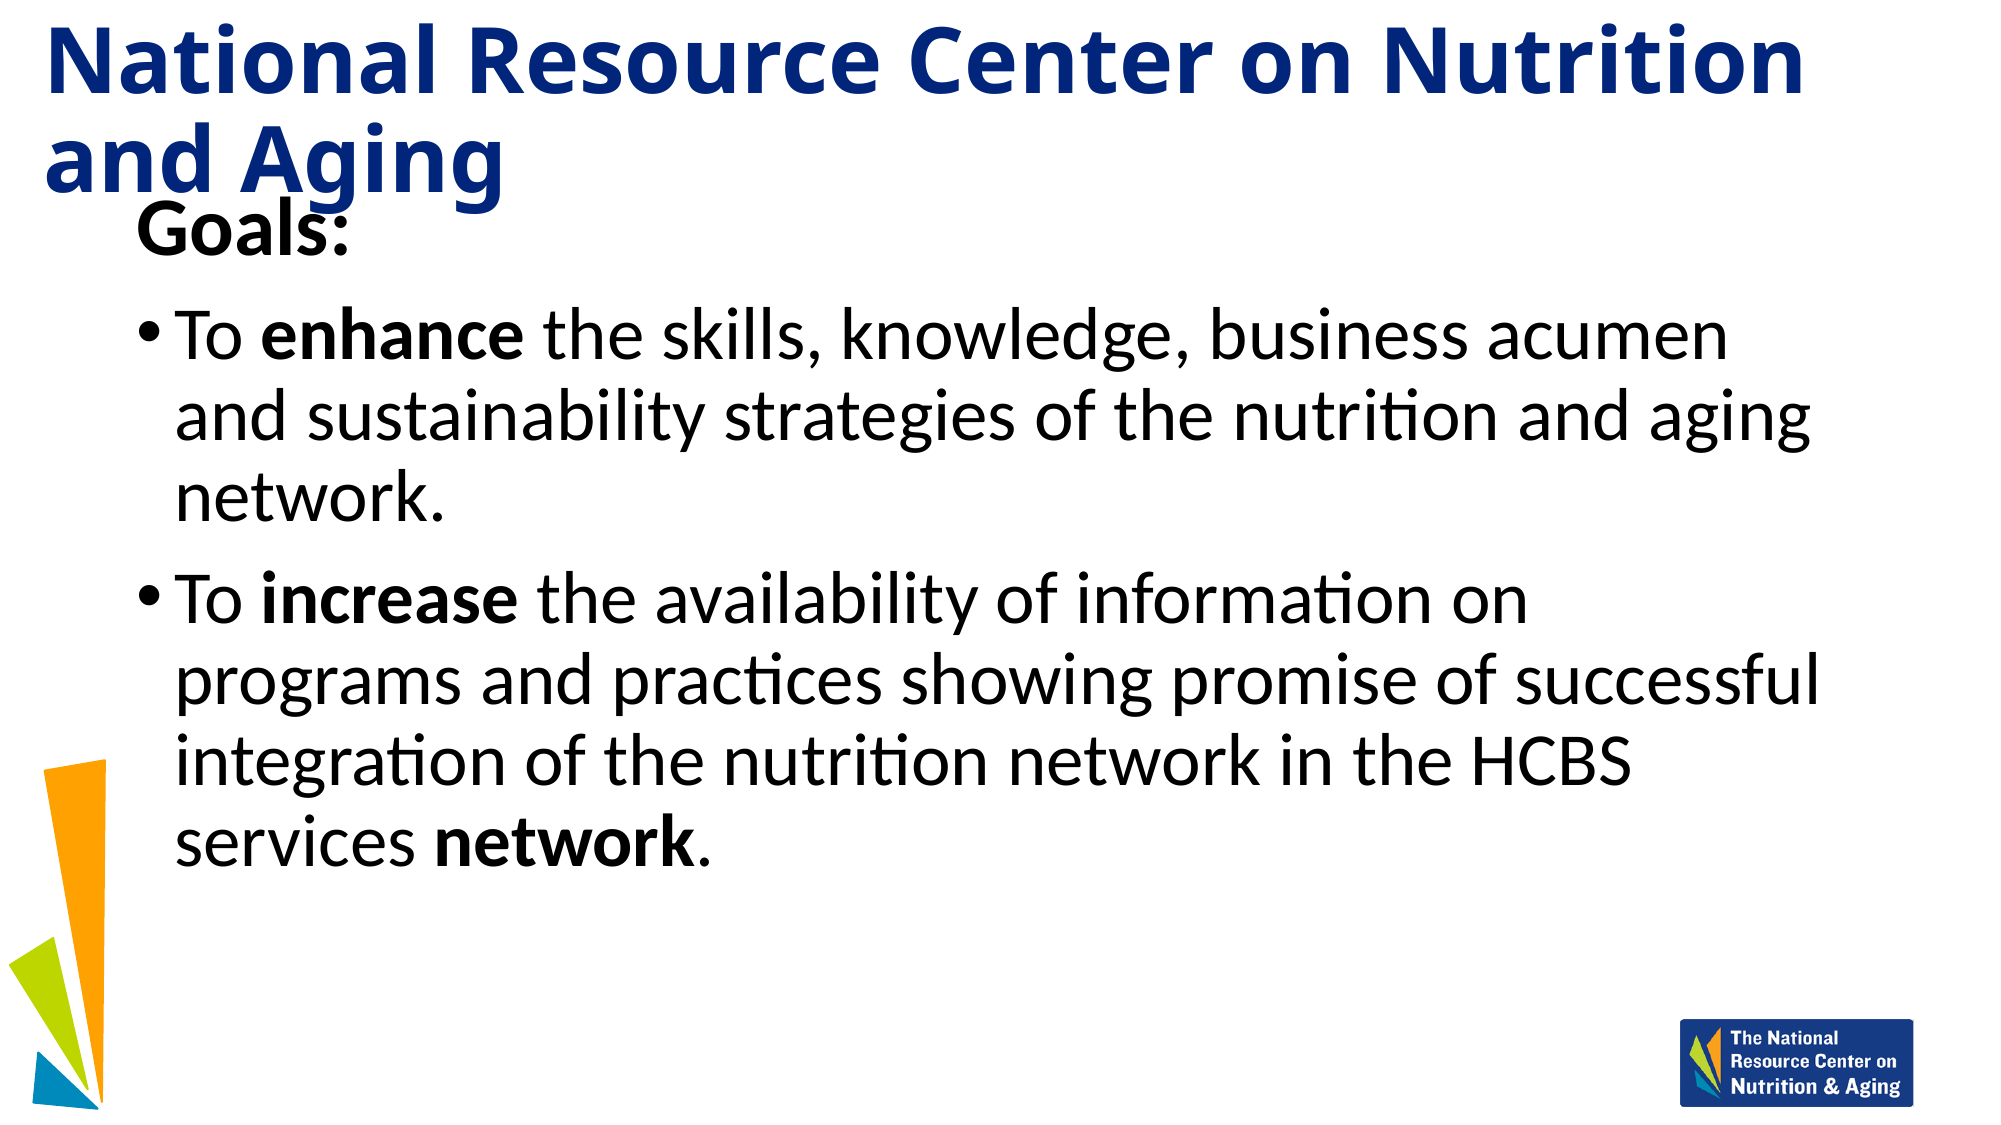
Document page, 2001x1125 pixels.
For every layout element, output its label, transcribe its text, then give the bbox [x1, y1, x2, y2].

picture [1678, 1017, 1915, 1108]
title National Resource Center on Nutrition and Aging [28, 60, 1864, 278]
list Goals: To enhance the skills, knowledge, business acumen and sustainability strategies of the nutrition and aging network. To increase the availability of information on programs and practices showing promise of successful integration of the nutrition network in the HCBS services network. [121, 176, 1847, 1060]
